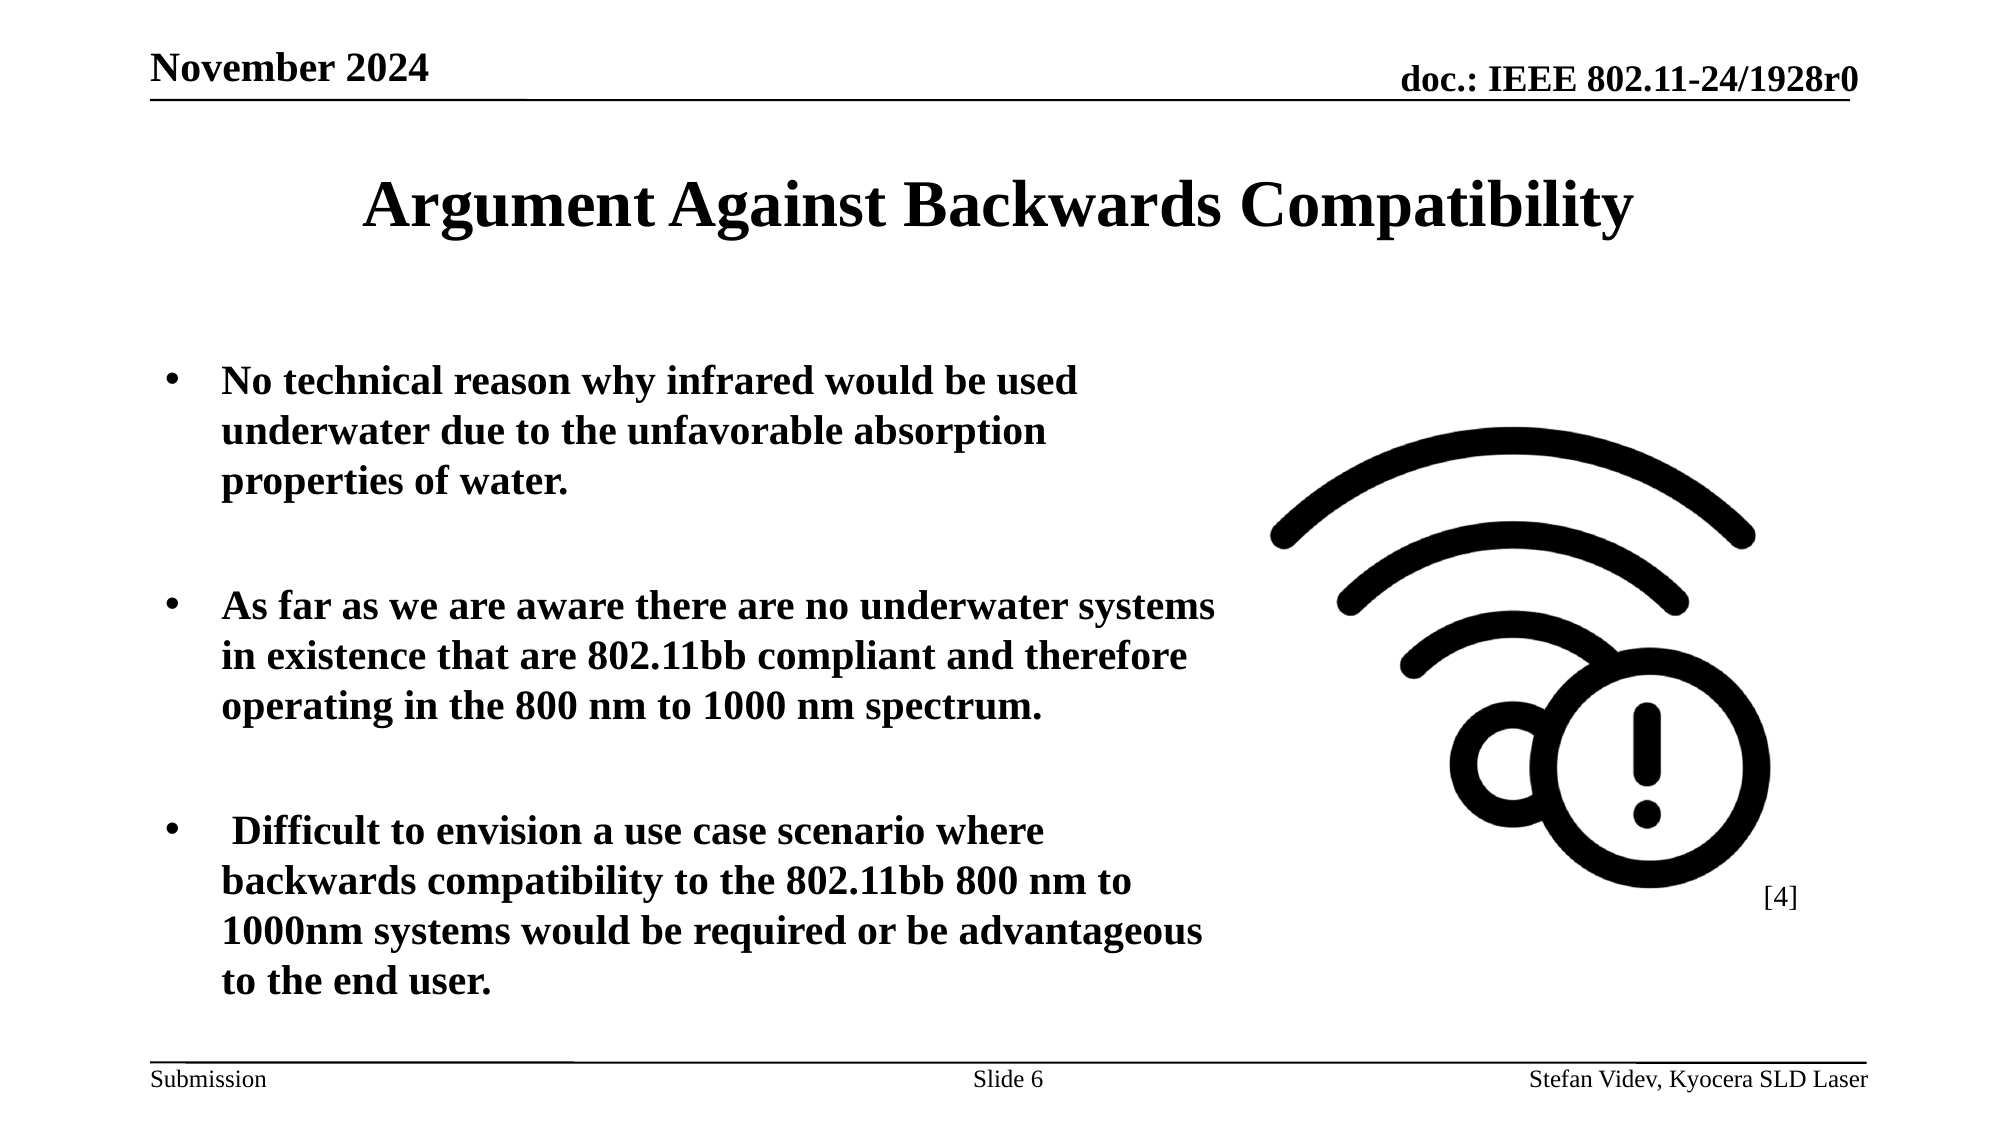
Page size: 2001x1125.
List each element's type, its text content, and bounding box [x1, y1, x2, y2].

title Argument Against Backwards Compatibility [149, 112, 1850, 288]
picture [1199, 382, 1841, 921]
footer Stefan Videv, Kyocera SLD Laser [1171, 1061, 1869, 1093]
slide_number Slide 6 [950, 1061, 1067, 1123]
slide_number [149, 44, 561, 91]
text_box No technical reason why infrared would be used underwater due to the unfavorable absorption properties of water. As far as we are aware there are no underwater systems in existence that are 802.11bb compliant and therefore operating in the 800 nm to 1000 nm spectrum. Difficult to envision a use case scenario where backwards compatibility to the 802.11bb 800 nm to 1000nm systems would be required or be advantageous to the end user. [150, 345, 1251, 1058]
